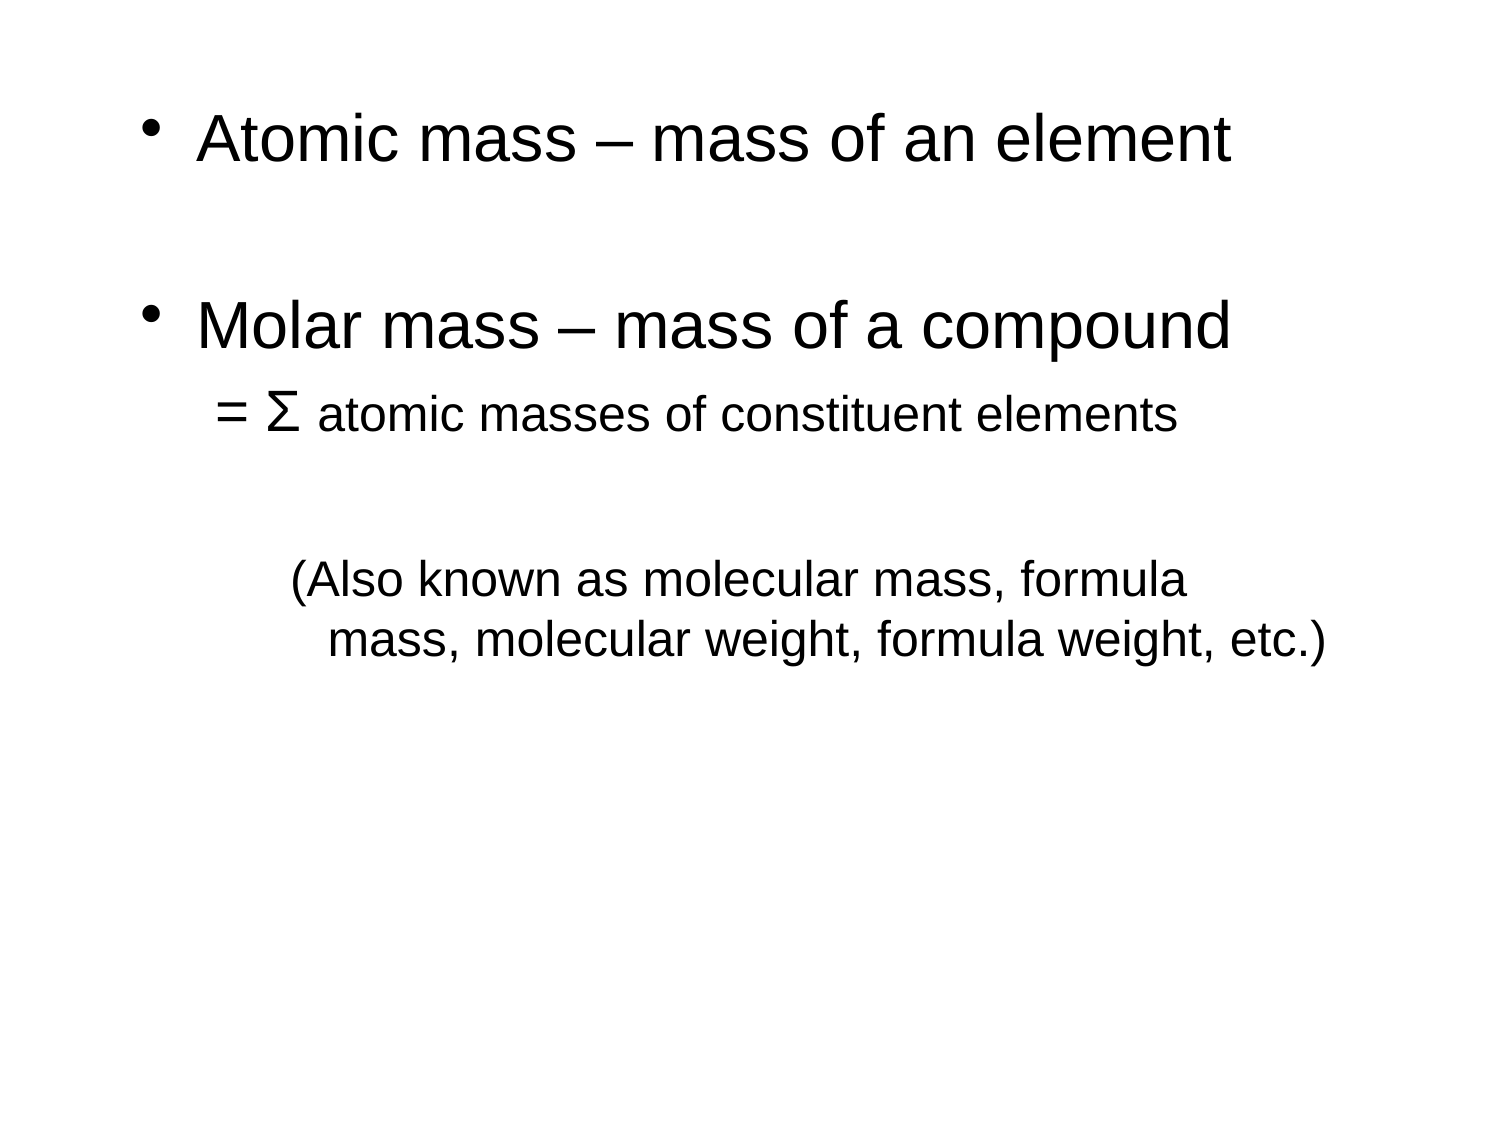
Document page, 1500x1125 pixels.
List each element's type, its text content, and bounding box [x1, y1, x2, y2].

list Atomic mass – mass of an element Molar mass – mass of a compound = Σ atomic masses of constituent elements (Also known as molecular mass, formula mass, molecular weight, formula weight, etc.) [124, 87, 1351, 788]
